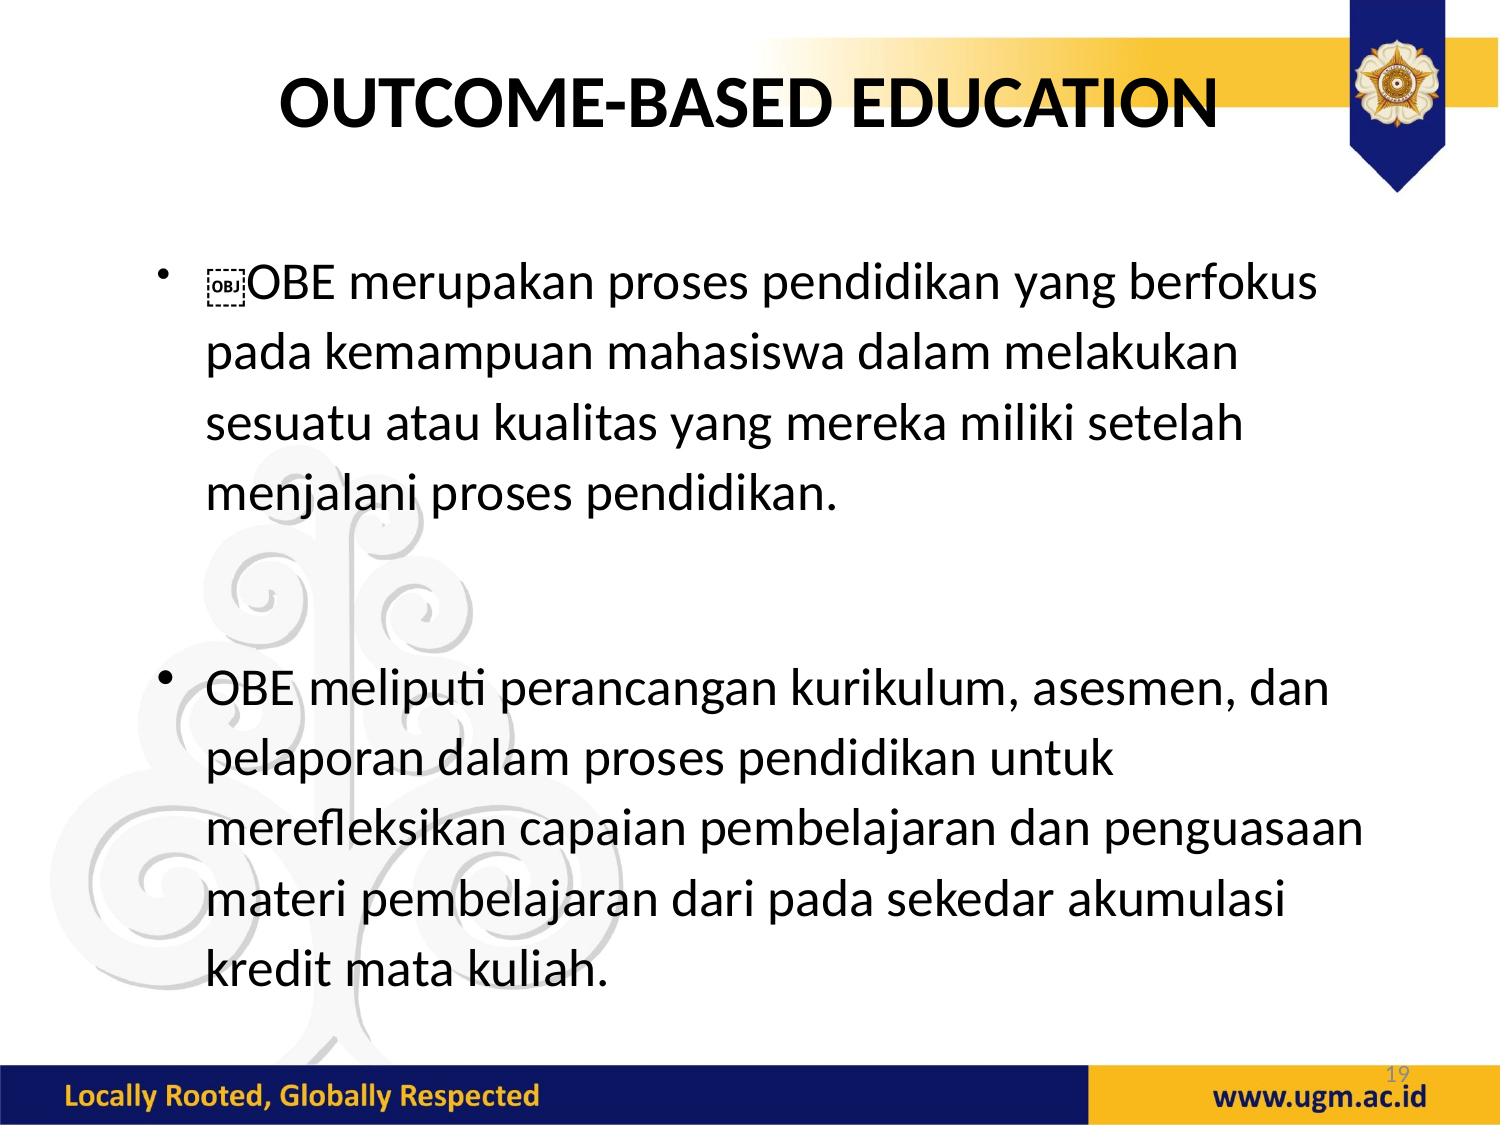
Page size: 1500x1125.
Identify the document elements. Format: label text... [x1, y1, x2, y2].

text_box OUTCOME-BASED EDUCATION [74, 45, 1425, 233]
picture [0, 0, 1500, 1125]
slide_number 19 [1074, 1042, 1425, 1103]
text_box ￼OBE merupakan proses pendidikan yang berfokus pada kemampuan mahasiswa dalam melakukan sesuatu atau kualitas yang mereka miliki setelah menjalani proses pendidikan. OBE meliputi perancangan kurikulum, asesmen, dan pelaporan dalam proses pendidikan untuk merefleksikan capaian pembelajaran dan penguasaan materi pembelajaran dari pada sekedar akumulasi kredit mata kuliah. [141, 232, 1425, 1005]
